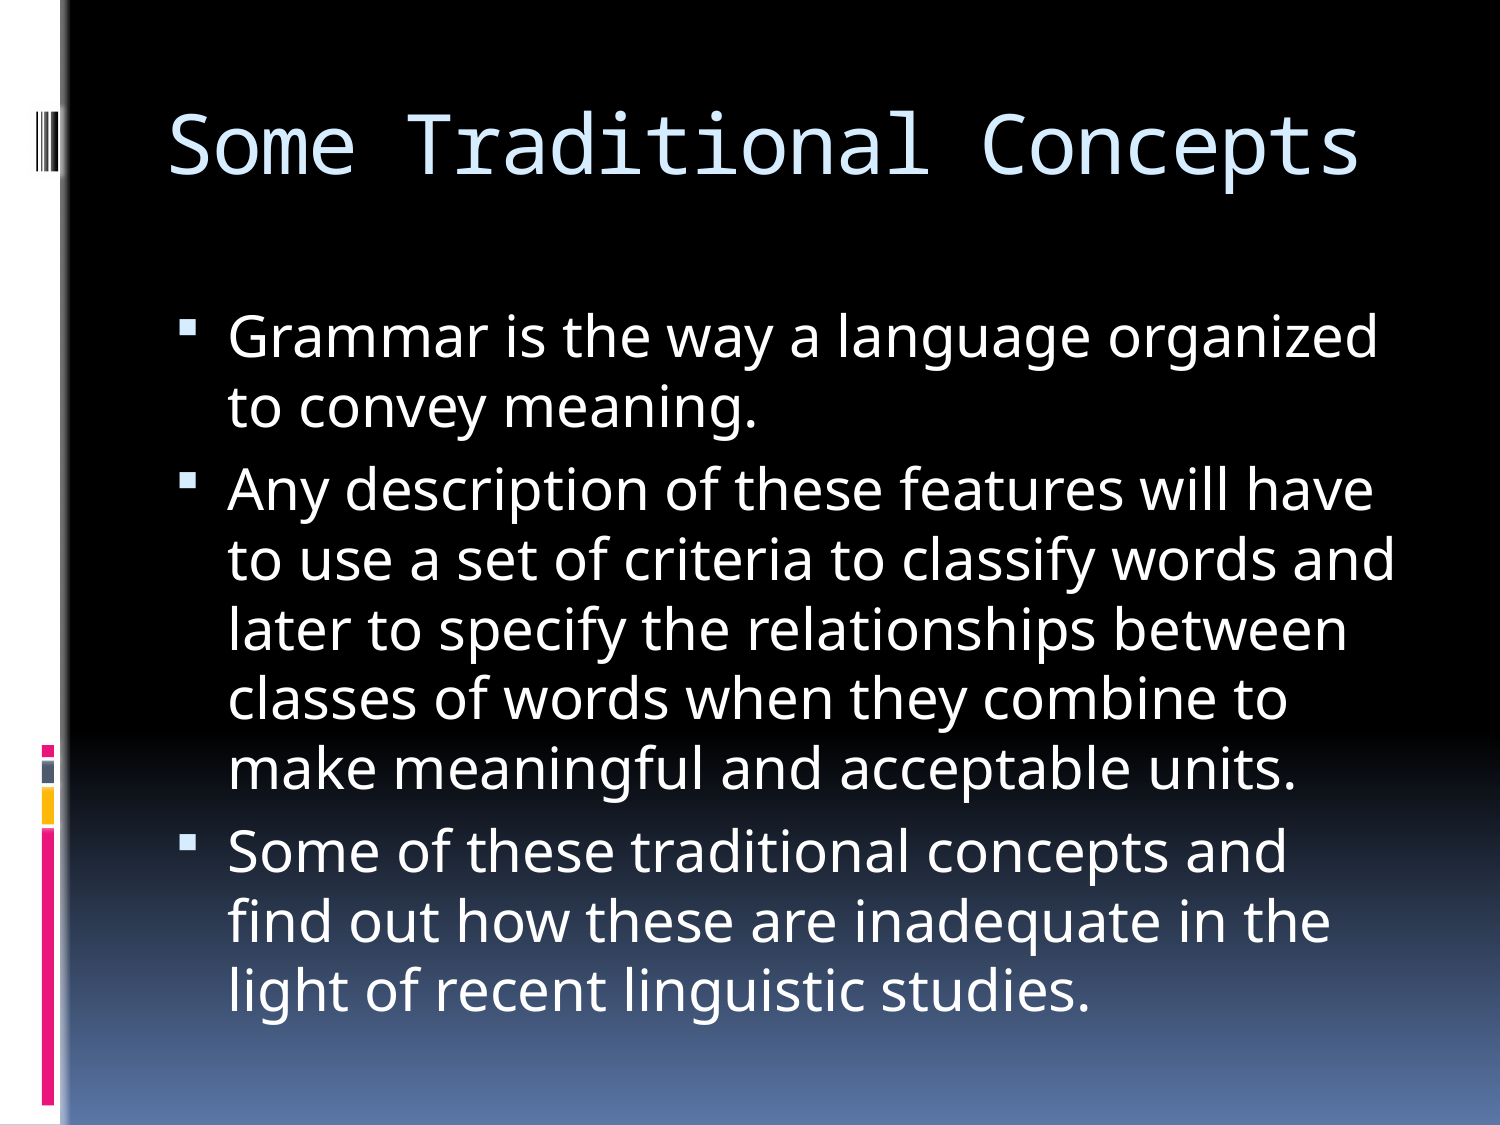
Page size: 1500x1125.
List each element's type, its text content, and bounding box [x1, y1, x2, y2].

title Some Traditional Concepts [150, 83, 1425, 234]
list Grammar is the way a language organized to convey meaning. Any description of these features will have to use a set of criteria to classify words and later to specify the relationships between classes of words when they combine to make meaningful and acceptable units. Some of these traditional concepts and find out how these are inadequate in the light of recent linguistic studies. [150, 292, 1425, 1043]
